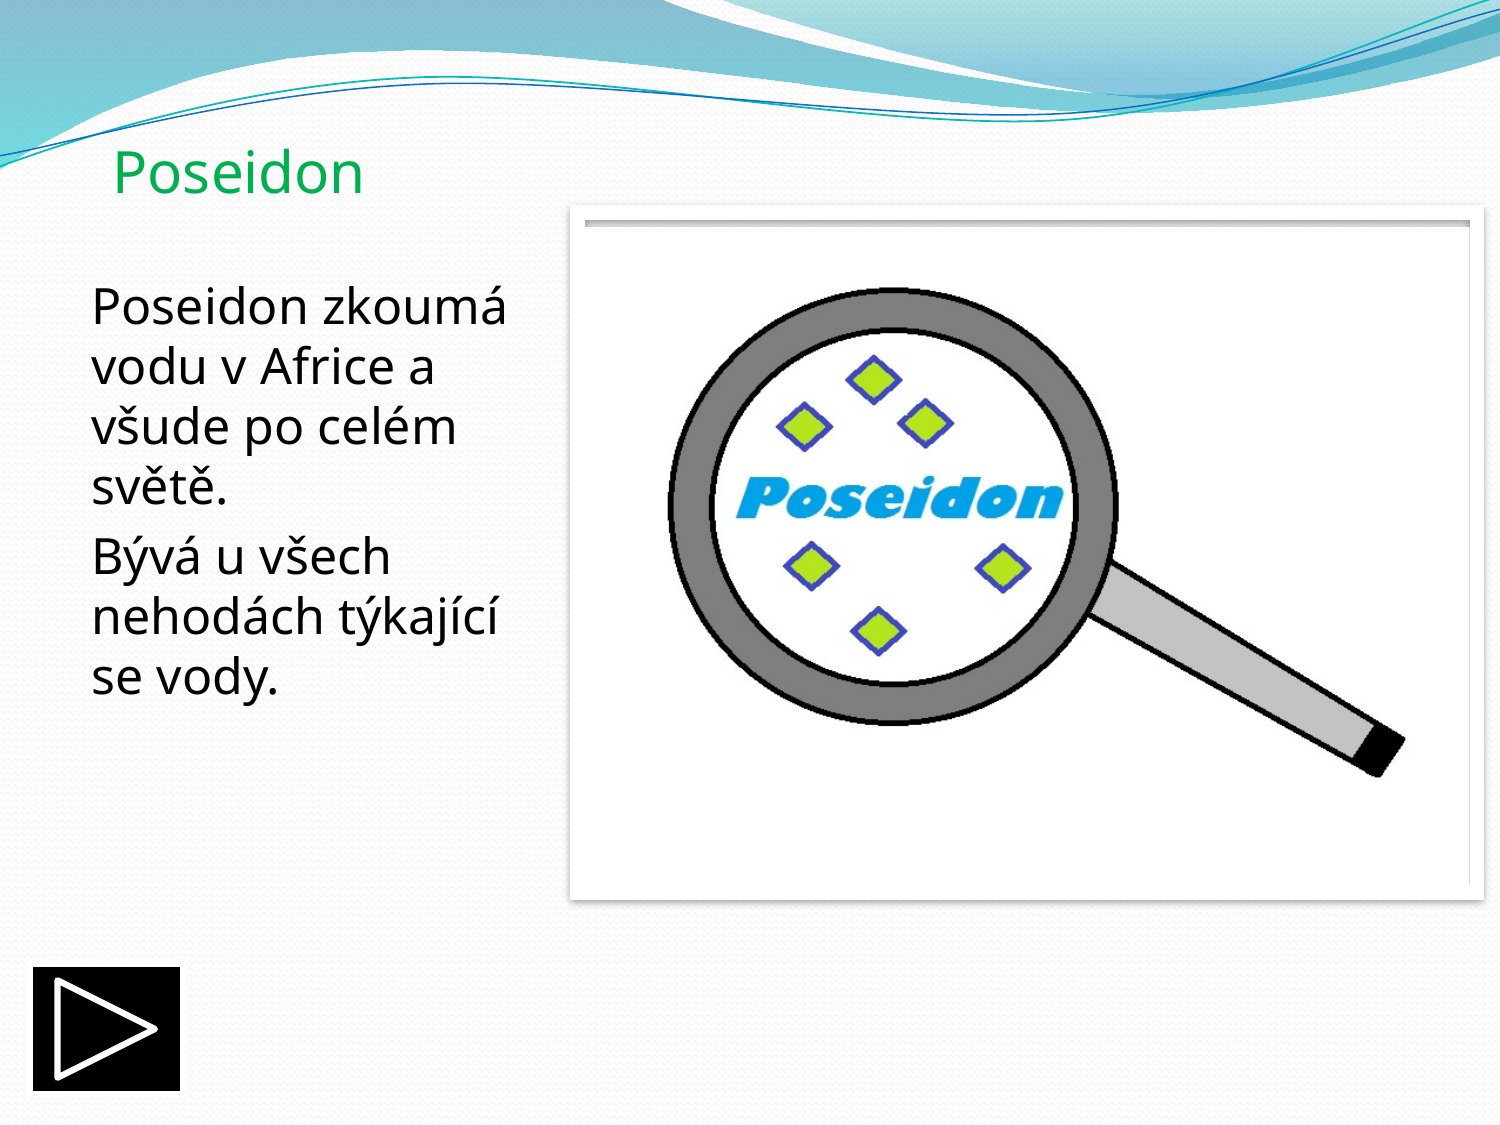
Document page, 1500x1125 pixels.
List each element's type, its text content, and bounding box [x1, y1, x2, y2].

list Poseidon zkoumá vodu v Africe a všude po celém světě. Bývá u všech nehodách týkající se vody. [88, 267, 539, 1018]
text_box [26, 961, 186, 1097]
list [584, 219, 1470, 886]
title Poseidon [112, 84, 563, 275]
